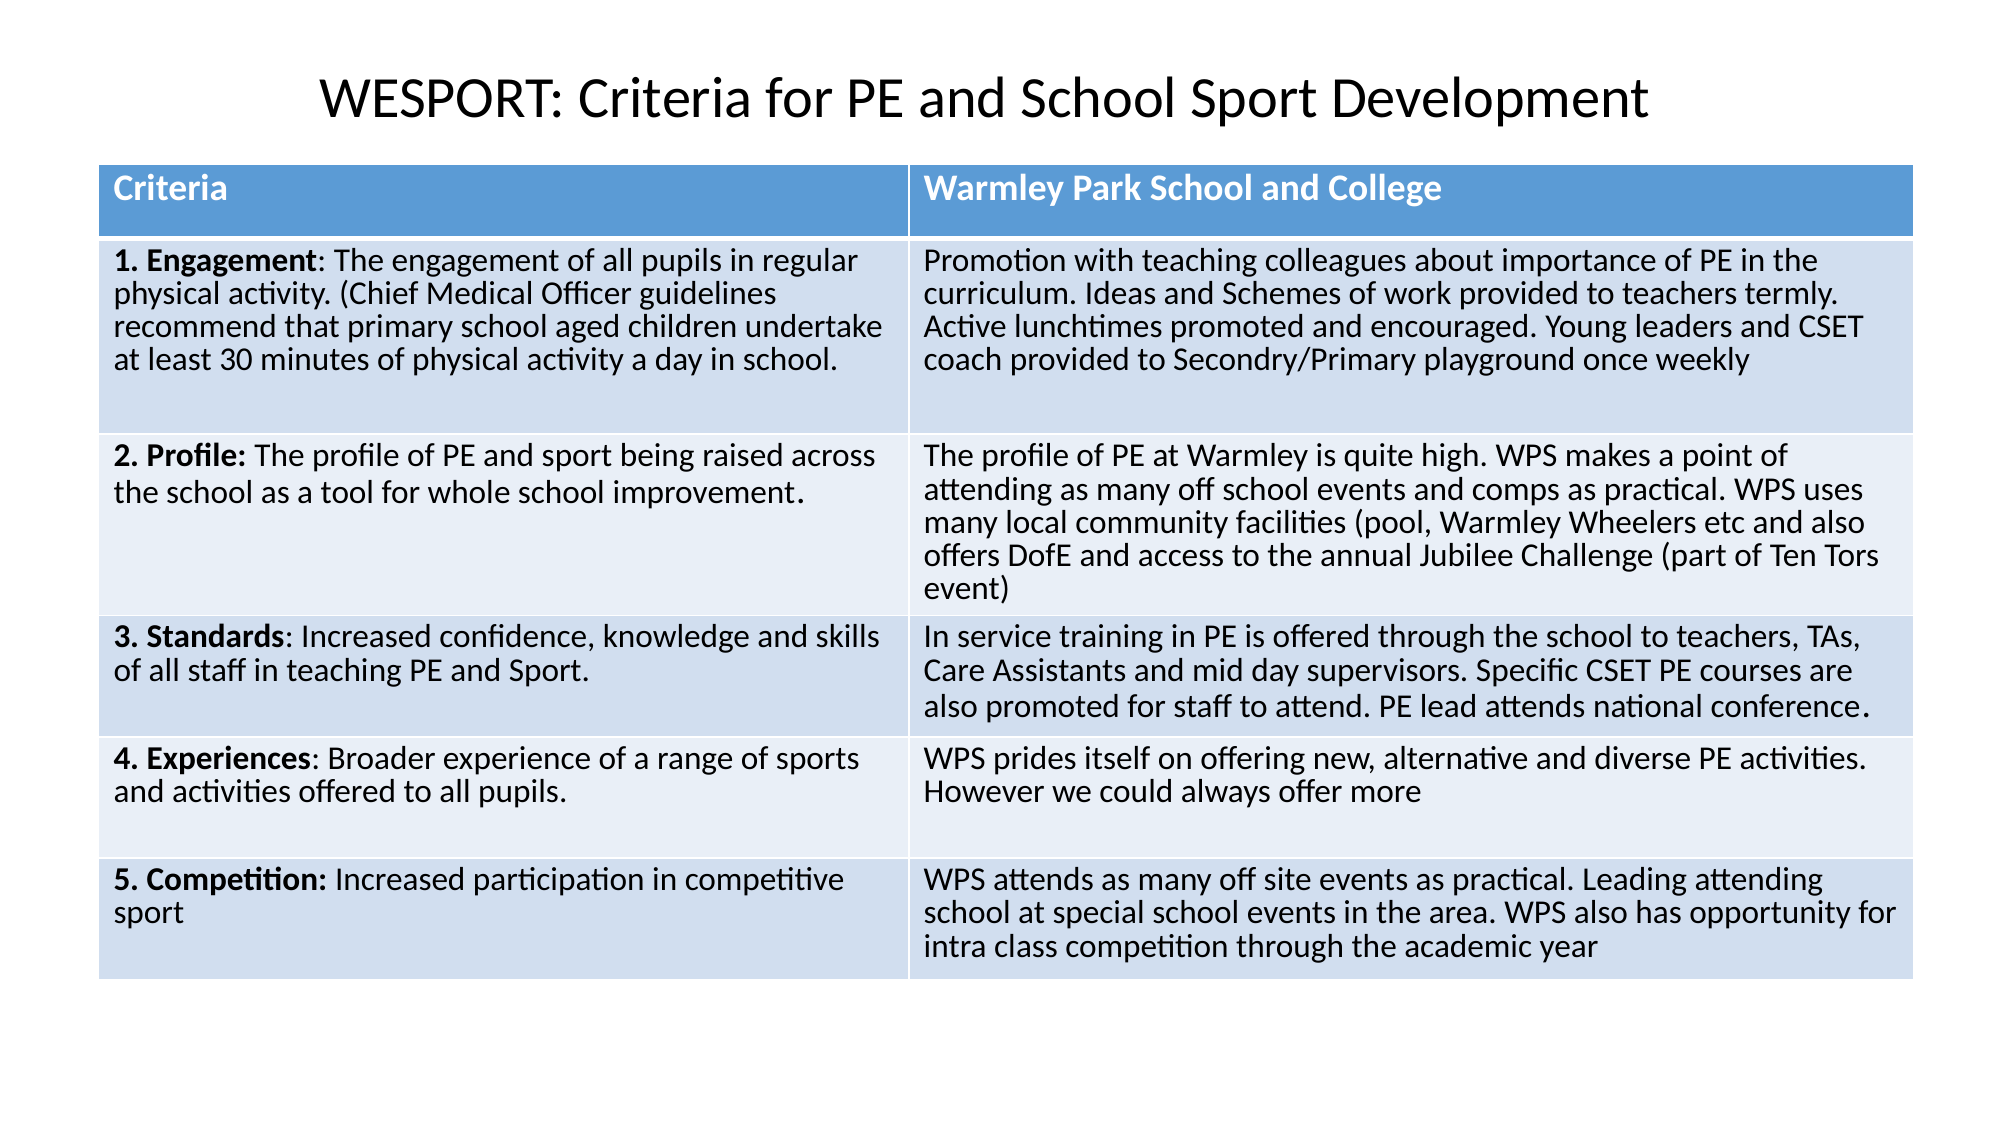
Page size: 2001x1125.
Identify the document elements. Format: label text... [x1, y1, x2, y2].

table_cell WPS attends as many off site events as practical. Leading attending school at special school events in the area. WPS also has opportunity for intra class competition through the academic year [910, 859, 1913, 979]
table_cell WPS prides itself on offering new, alternative and diverse PE activities. However we could always offer more [910, 738, 1913, 857]
table_cell The profile of PE at Warmley is quite high. WPS makes a point of attending as many off school events and comps as practical. WPS uses many local community facilities (pool, Warmley Wheelers etc and also offers DofE and access to the annual Jubilee Challenge (part of Ten Tors event) [910, 435, 1913, 615]
table_header Criteria [99, 165, 908, 236]
table_cell In service training in PE is offered through the school to teachers, TAs, Care Assistants and mid day supervisors. Specific CSET PE courses are also promoted for staff to attend. PE lead attends national conference. [910, 616, 1913, 736]
table_header Warmley Park School and College [910, 165, 1913, 236]
table_cell 3. Standards: Increased confidence, knowledge and skills of all staff in teaching PE and Sport. [99, 616, 908, 736]
table_cell Promotion with teaching colleagues about importance of PE in the curriculum. Ideas and Schemes of work provided to teachers termly. Active lunchtimes promoted and encouraged. Young leaders and CSET coach provided to Secondry/Primary playground once weekly [910, 241, 1913, 433]
text_box WESPORT: Criteria for PE and School Sport Development [148, 51, 1822, 137]
table_cell 1. Engagement: The engagement of all pupils in regular physical activity. (Chief Medical Officer guidelines recommend that primary school aged children undertake at least 30 minutes of physical activity a day in school. [99, 241, 908, 433]
table_cell 2. Profile: The profile of PE and sport being raised across the school as a tool for whole school improvement. [99, 435, 908, 615]
table_cell 5. Competition: Increased participation in competitive sport [99, 859, 908, 979]
table_cell 4. Experiences: Broader experience of a range of sports and activities offered to all pupils. [99, 738, 908, 857]
